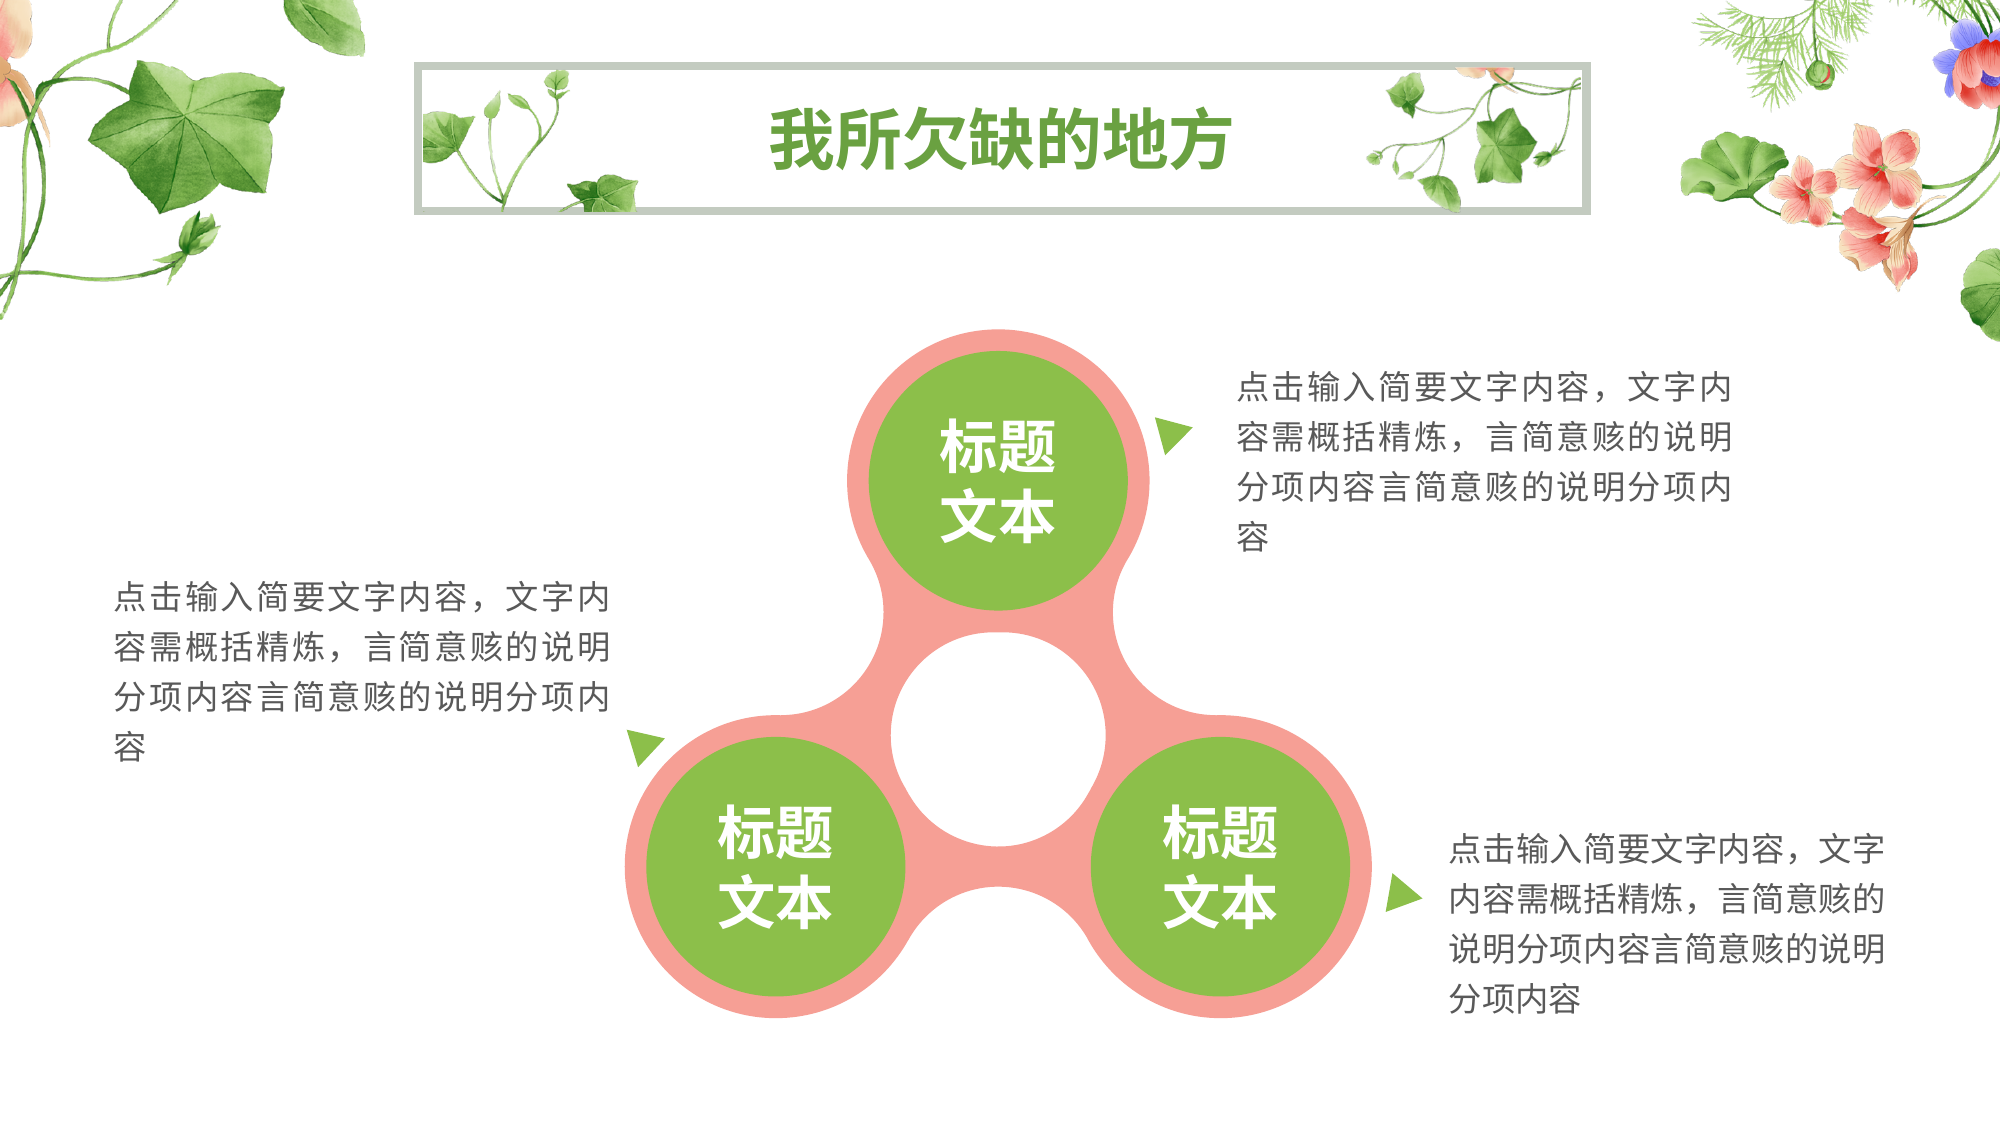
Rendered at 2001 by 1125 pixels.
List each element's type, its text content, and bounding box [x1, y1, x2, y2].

picture [1672, 0, 2000, 347]
text_box 标题文本 [927, 410, 1070, 551]
text_box [646, 736, 906, 997]
text_box 点击输入简要文字内容，文字内容需概括精炼，言简意赅的说明分项内容言简意赅的说明分项内容 [1448, 818, 1886, 1019]
text_box [646, 65, 1395, 212]
picture [1362, 33, 1581, 254]
text_box [1384, 871, 1425, 914]
text_box [868, 350, 1128, 611]
text_box 我所欠缺的地方 [753, 90, 1251, 186]
picture [423, 52, 646, 212]
text_box [417, 65, 423, 212]
text_box 标题文本 [1149, 796, 1292, 937]
text_box 点击输入简要文字内容，文字内容需概括精炼，言简意赅的说明分项内容言简意赅的说明分项内容 [113, 565, 611, 767]
text_box 点击输入简要文字内容，文字内容需概括精炼，言简意赅的说明分项内容言简意赅的说明分项内容 [1236, 356, 1734, 557]
text_box [1548, 65, 1587, 212]
text_box [624, 329, 1372, 1019]
picture [0, 0, 389, 327]
text_box [1153, 415, 1195, 458]
text_box [625, 728, 667, 770]
text_box 标题文本 [705, 796, 847, 937]
text_box [1090, 736, 1351, 997]
